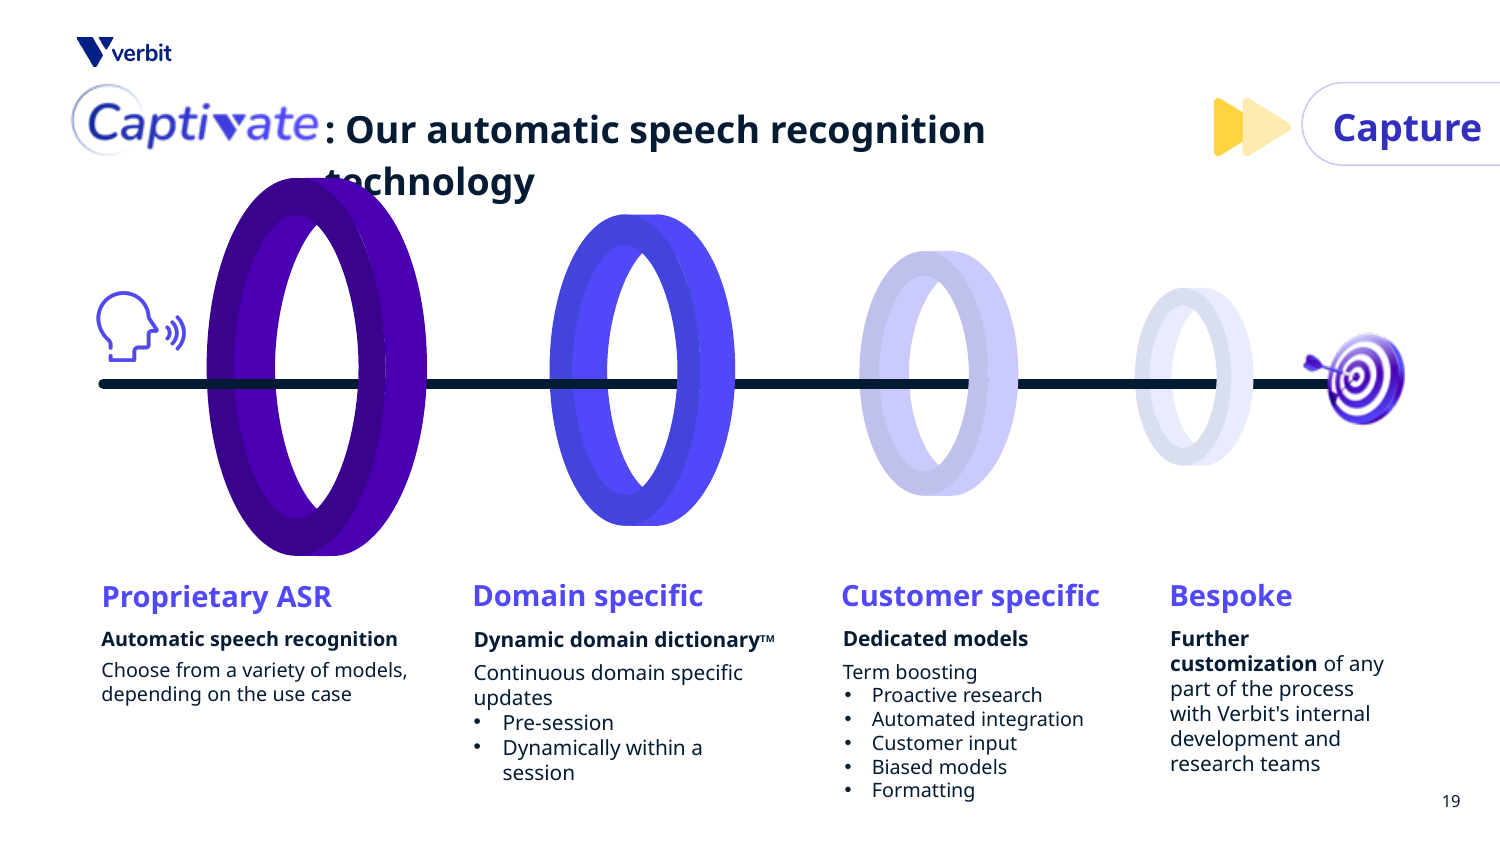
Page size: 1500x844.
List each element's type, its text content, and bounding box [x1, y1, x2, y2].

picture [65, 78, 336, 165]
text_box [1134, 287, 1254, 466]
text_box Automatic speech recognition Choose from a variety of models, depending on the use case [101, 626, 431, 738]
text_box [1242, 98, 1292, 157]
picture [96, 291, 186, 362]
picture [1302, 330, 1413, 428]
text_box [1301, 81, 1500, 167]
text_box Customer specific [826, 570, 1154, 621]
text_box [206, 177, 427, 557]
text_box Domain specific [455, 570, 738, 621]
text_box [549, 214, 736, 526]
text_box Further customization of any part of the process with Verbit's internal development and research teams [1170, 626, 1414, 784]
text_box Dynamic domain dictionaryTM Continuous domain specific updates Pre-session Dynamically within a session [473, 626, 791, 792]
text_box Dedicated models Term boosting Proactive research Automated integration Customer input Biased models Formatting [843, 626, 1150, 810]
text_box Proprietary ASR [86, 570, 413, 621]
text_box Bespoke [1154, 570, 1446, 621]
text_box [859, 251, 1019, 496]
title : Our automatic speech recognition technology [336, 99, 1186, 151]
text_box [1213, 98, 1242, 157]
